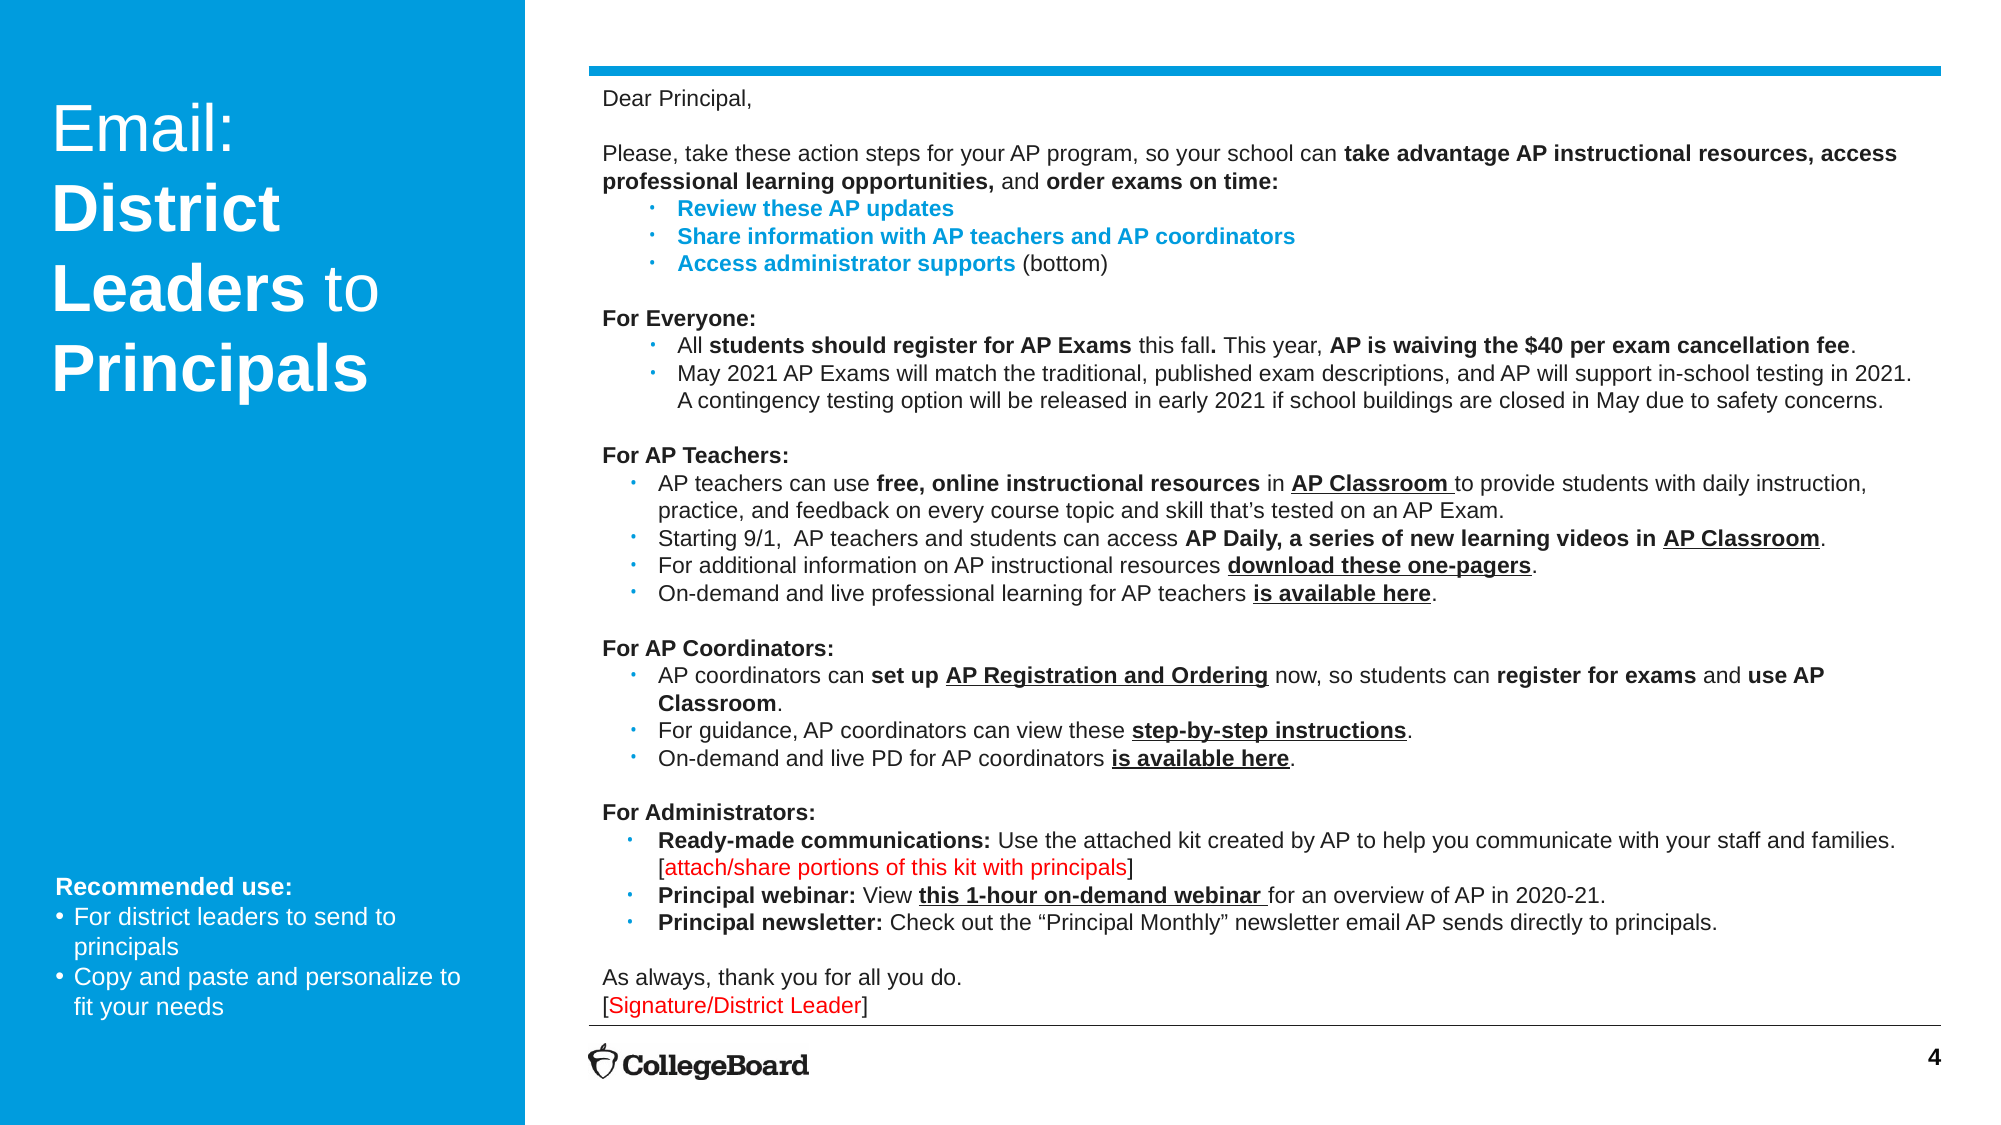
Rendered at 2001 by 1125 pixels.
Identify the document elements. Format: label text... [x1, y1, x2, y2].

title Email: District Leaders to Principals [50, 84, 463, 455]
text_box Recommended use: For district leaders to send to principals Copy and paste and personalize to fit your needs [40, 876, 484, 1015]
list Dear Principal, Please, take these action steps for your AP program, so your school can take advantage AP instructional resources, access professional learning opportunities, and order exams on time: Review these AP updates Share information with AP teachers and AP coordinators Access administrator supports (bottom) For Everyone: All students should register for AP Exams this fall. This year, AP is waiving the $40 per exam cancellation fee. May 2021 AP Exams will match the traditional, published exam descriptions, and AP will support in-school testing in 2021. A contingency testing option will be released in early 2021 if school buildings are closed in May due to safety concerns. For AP Teachers: AP teachers can use free, online instructional resources in AP Classroom to provide students with daily instruction, practice, and feedback on every course topic and skill that’s tested on an AP Exam. Starting 9/1, AP teachers and students can access AP Daily, a series of new learning videos in AP Classroom. For additional information on AP instructional resources download these one-pagers. On-demand and live professional learning for AP teachers is available here. For AP Coordinators: AP coordinators can set up AP Registration and Ordering now, so students can register for exams and use AP Classroom. For guidance, AP coordinators can view these step-by-step instructions. On-demand and live PD for AP coordinators is available here. For Administrators: Ready-made communications: Use the attached kit created by AP to help you communicate with your staff and families. [attach/share portions of this kit with principals] Principal webinar: View this 1-hour on-demand webinar for an overview of AP in 2020-21. Principal newsletter: Check out the “Principal Monthly” newsletter email AP sends directly to principals. As always, thank you for all you do. [Signature/District Leader] [587, 76, 1939, 1013]
picture [588, 1043, 809, 1080]
